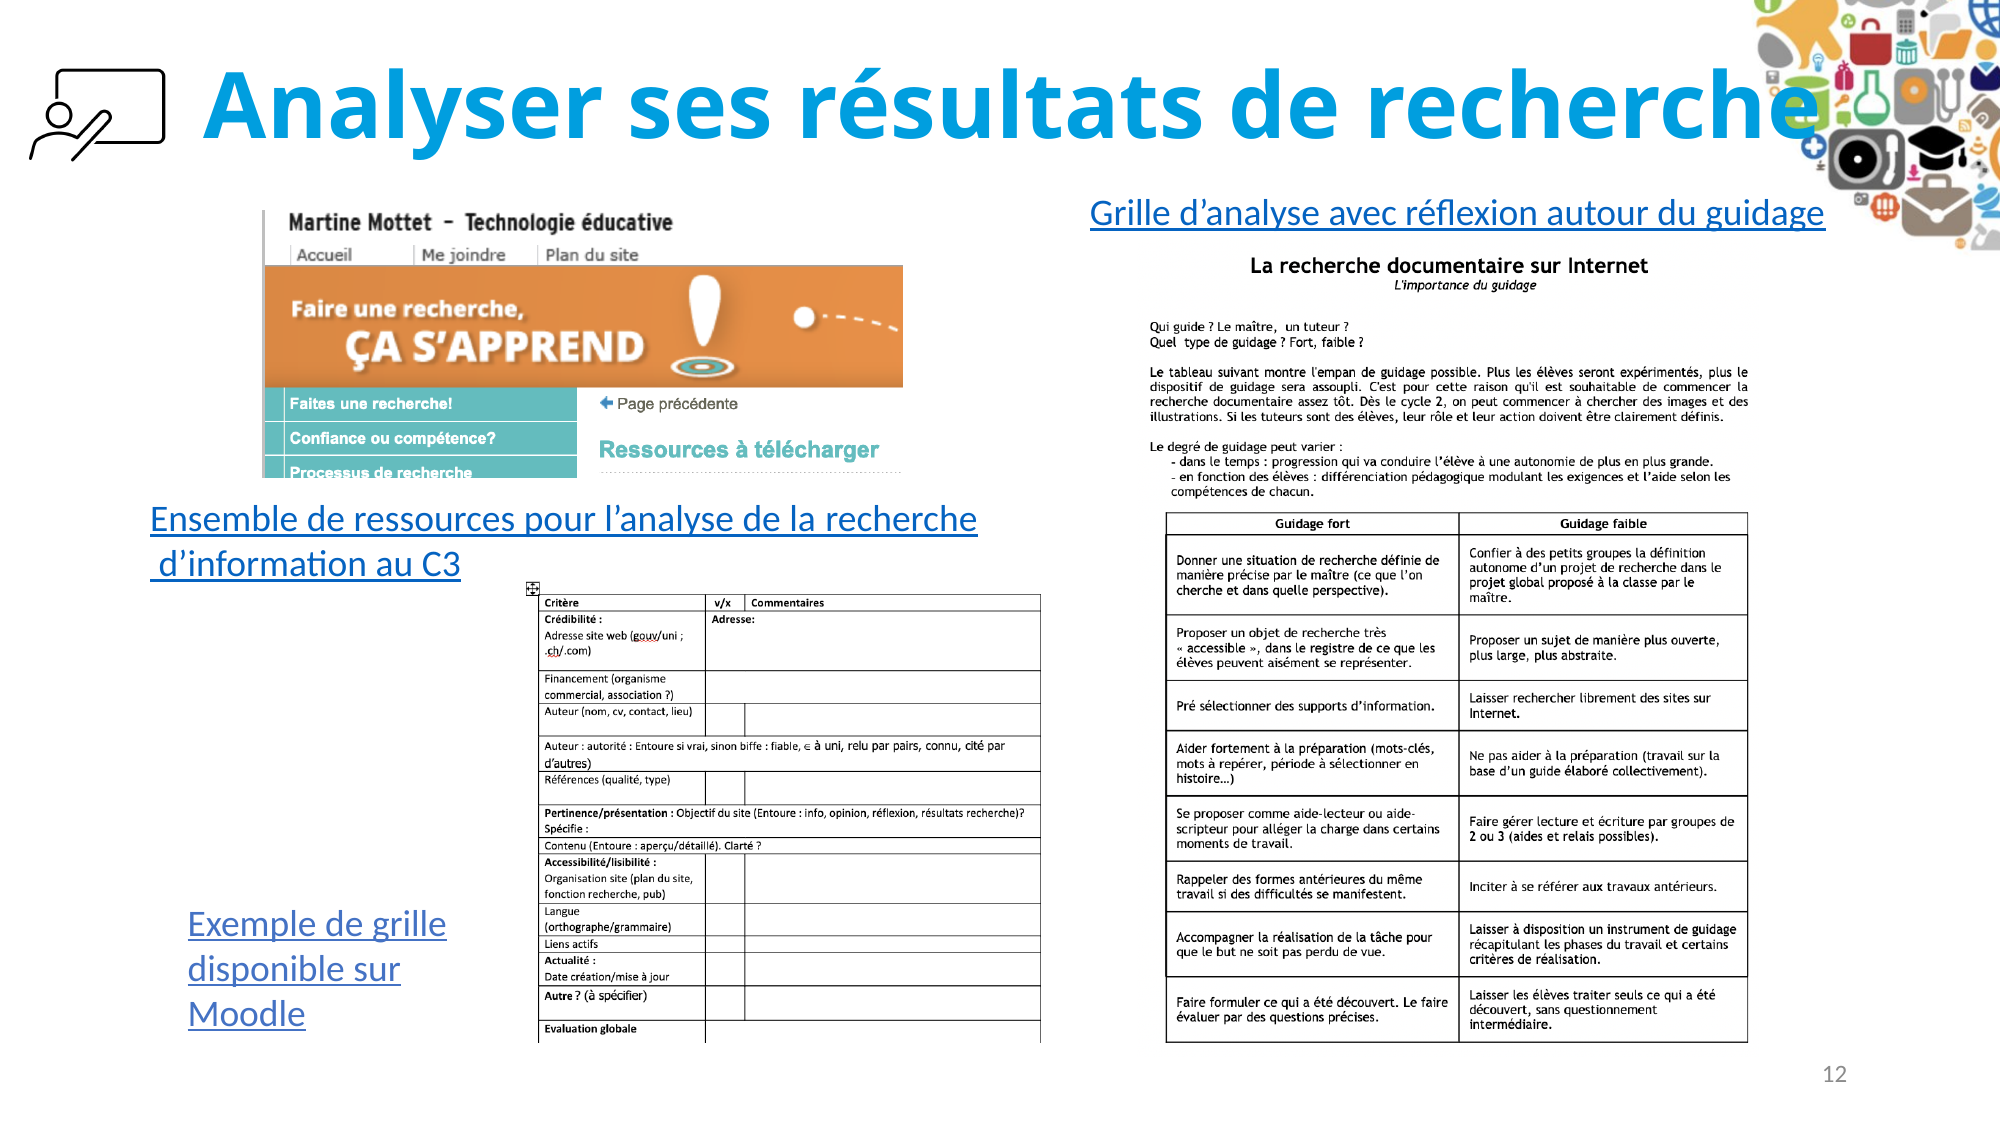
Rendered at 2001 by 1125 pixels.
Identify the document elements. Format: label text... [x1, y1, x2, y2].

title Analyser ses résultats de recherche [189, 0, 1914, 218]
text_box Ensemble de ressources pour l’analyse de la recherche d’information au C3 [134, 486, 1011, 637]
picture [22, 37, 173, 188]
slide_number 12 [1412, 1042, 1863, 1103]
text_box Grille d’analyse avec réflexion autour du guidage [1075, 180, 1841, 241]
picture [262, 210, 903, 478]
picture [1864, 0, 2001, 260]
text_box Exemple de grille disponible sur Moodle [172, 891, 520, 1041]
picture [1137, 227, 1759, 1057]
picture [520, 579, 1051, 1043]
